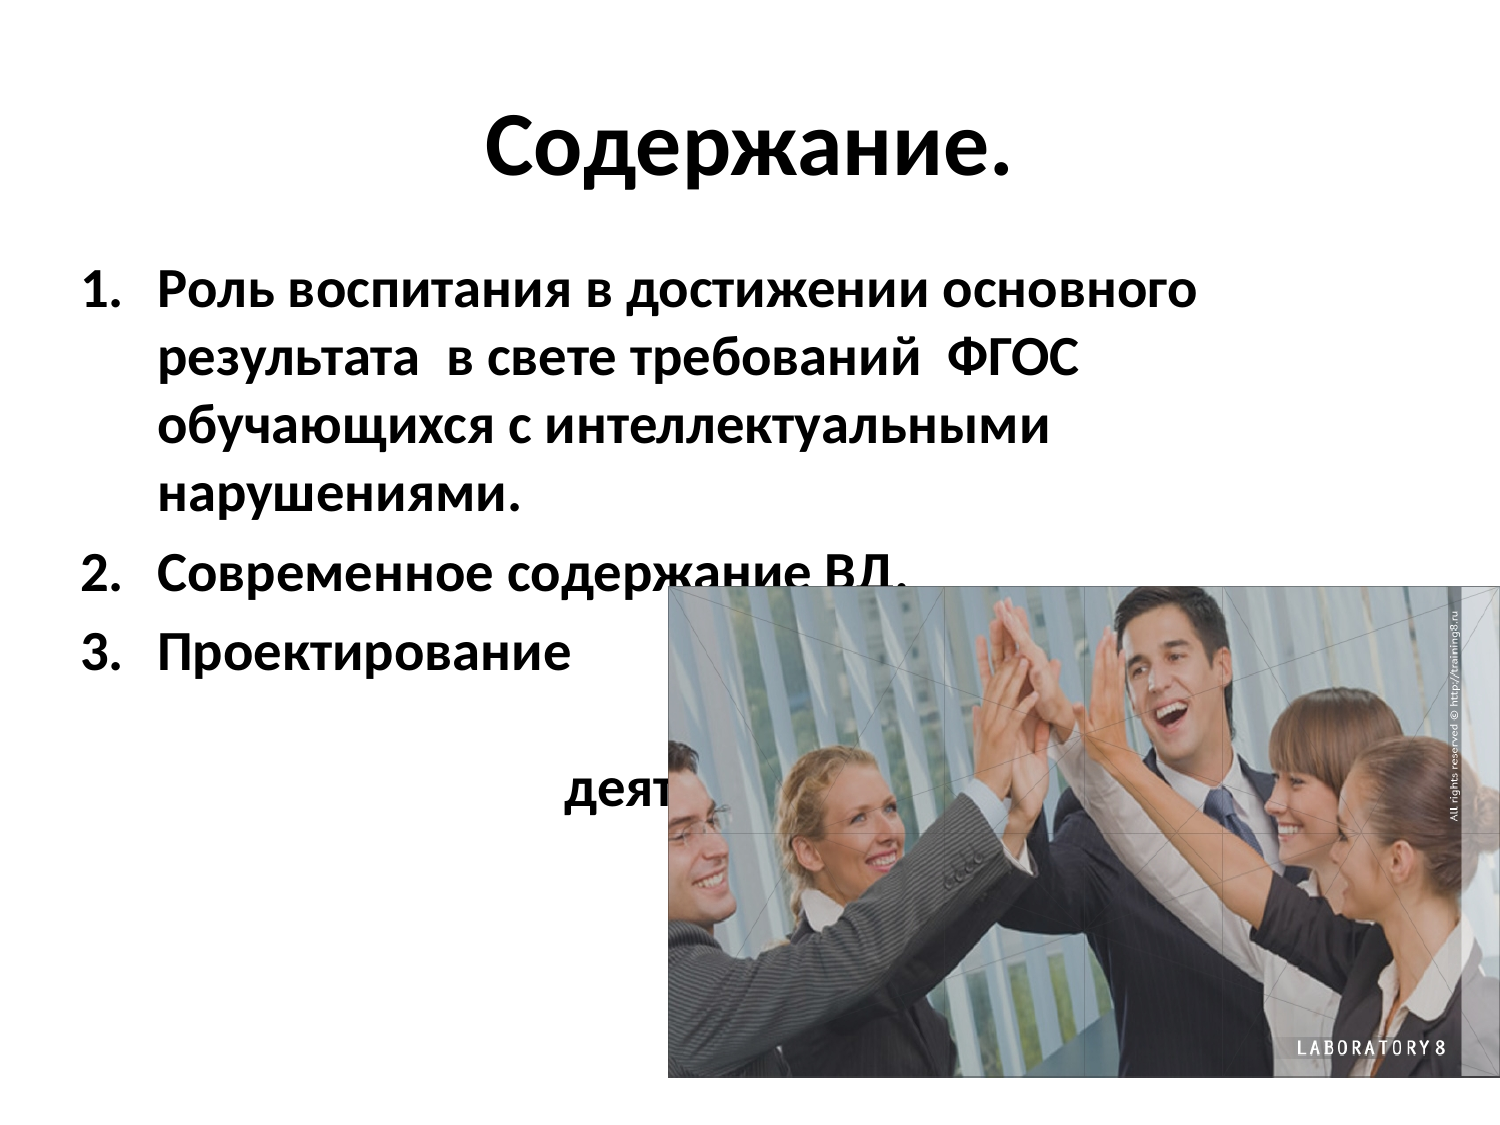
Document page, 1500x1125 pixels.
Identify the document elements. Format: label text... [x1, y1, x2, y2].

title Содержание. [75, 45, 1425, 233]
list Роль воспитания в достижении основного результата в свете требований ФГОС обучающихся с интеллектуальными нарушениями. Современное содержание ВД. Проектирование моделей внеурочной деятельности. [64, 243, 1390, 870]
picture [667, 585, 1500, 1078]
